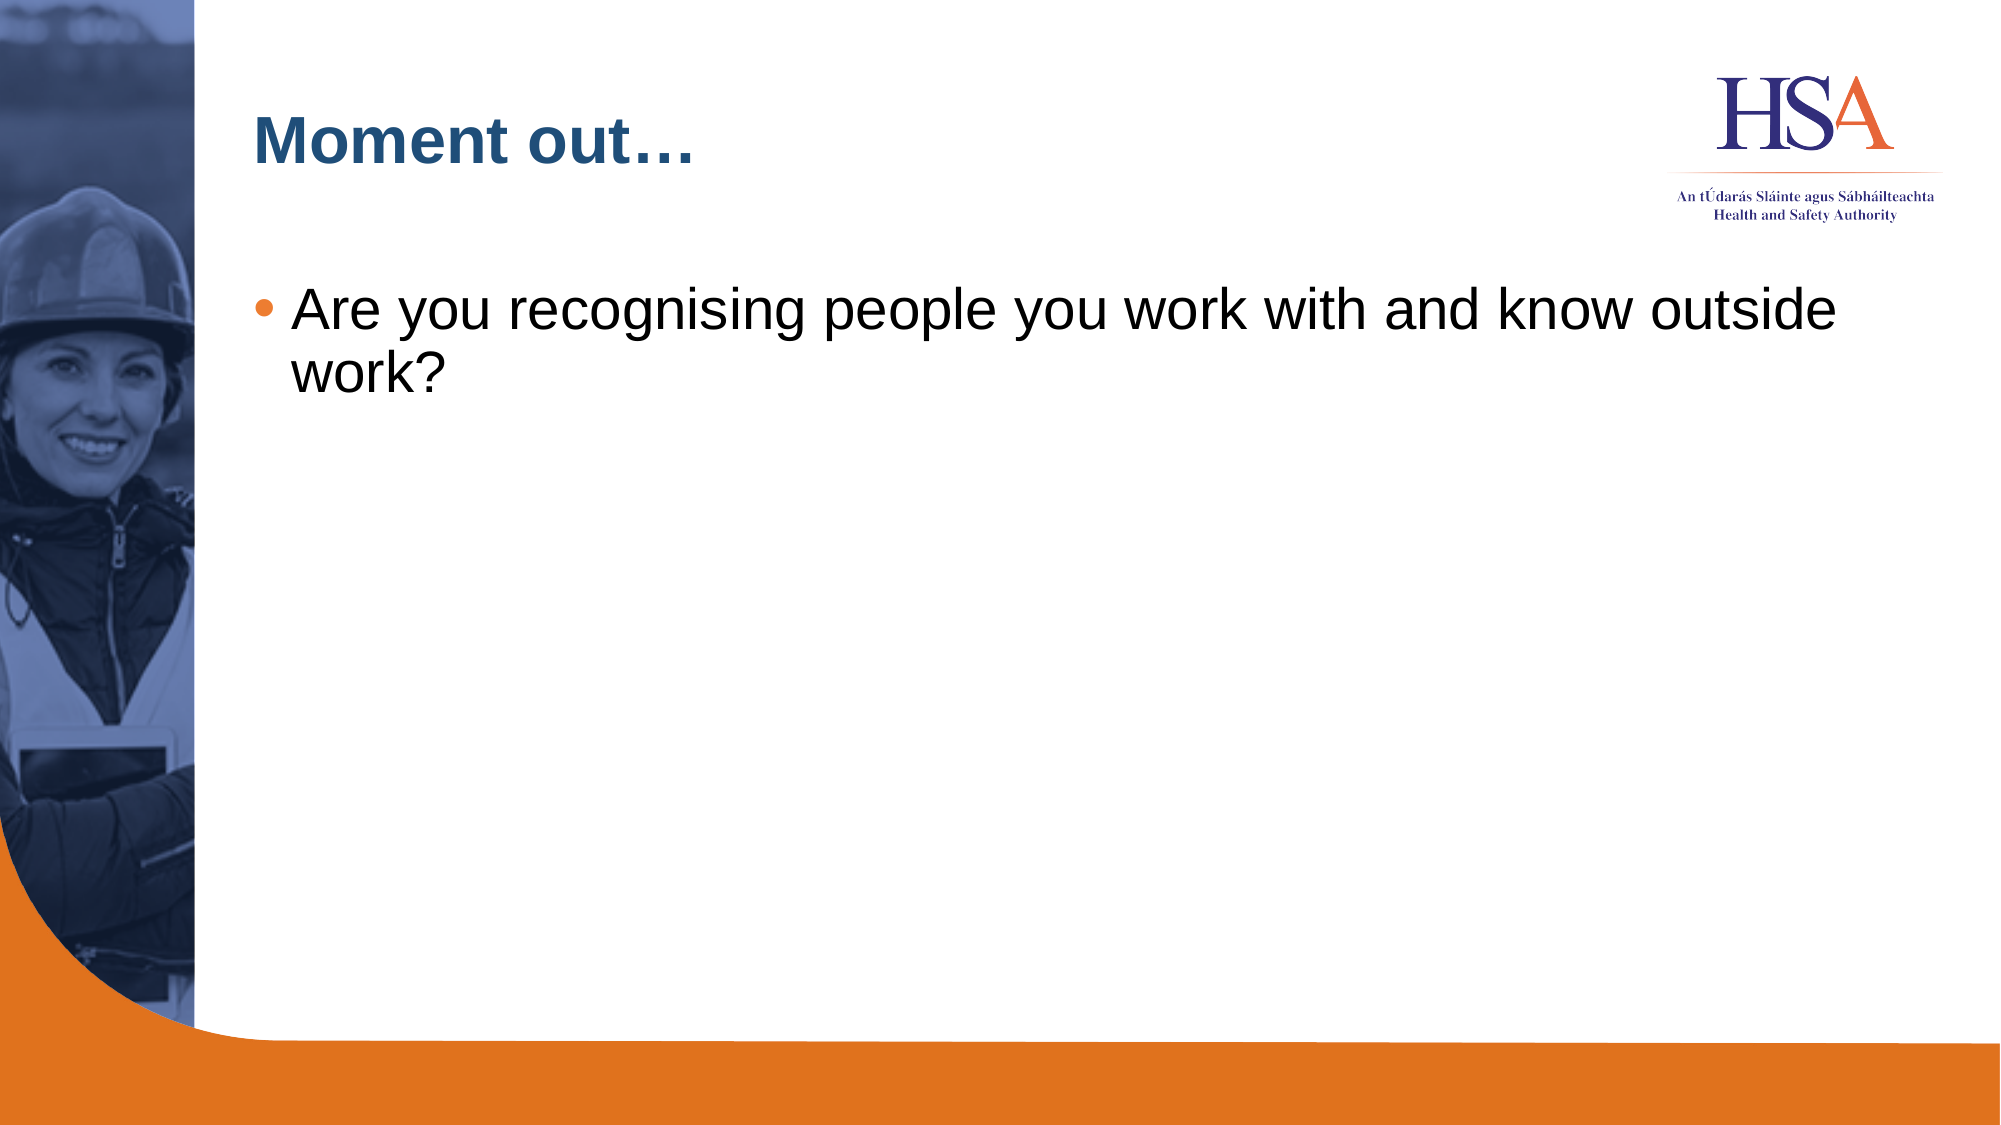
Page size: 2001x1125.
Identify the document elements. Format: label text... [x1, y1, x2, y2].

picture [0, 62, 2000, 1125]
title Moment out… [238, 98, 1964, 262]
list Are you recognising people you work with and know outside work? [238, 271, 1887, 986]
